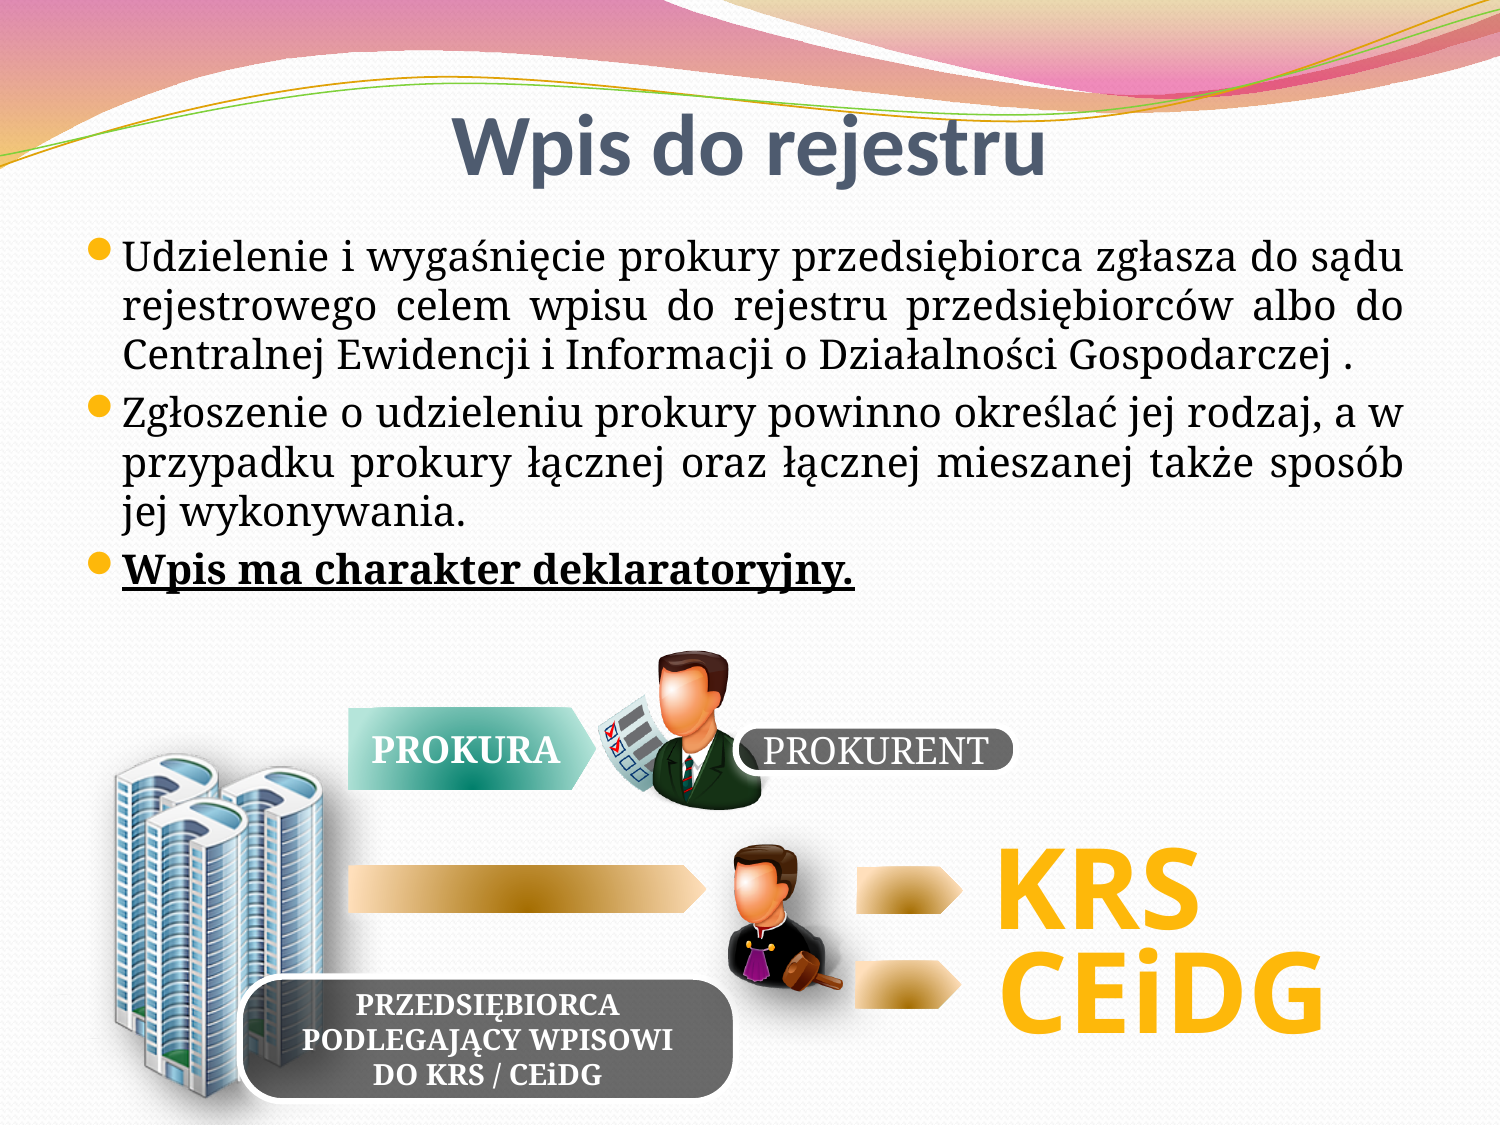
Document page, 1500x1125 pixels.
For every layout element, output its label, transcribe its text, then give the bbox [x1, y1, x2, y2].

list Udzielenie i wygaśnięcie prokury przedsiębiorca zgłasza do sądu rejestrowego celem wpisu do rejestru przedsiębiorców albo do Centralnej Ewidencji i Informacji o Działalności Gospodarczej . Zgłoszenie o udzieleniu prokury powinno określać jej rodzaj, a w przypadku prokury łącznej oraz łącznej mieszanej także sposób jej wykonywania. Wpis ma charakter deklaratoryjny. [70, 235, 1421, 653]
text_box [40, 749, 737, 1102]
text_box CEiDG [981, 913, 1346, 1064]
text_box [855, 960, 962, 1009]
text_box Wpis do rejestru [35, 46, 1465, 235]
picture [714, 843, 863, 992]
picture [596, 639, 775, 818]
text_box PROKURA [348, 707, 589, 748]
text_box KRS [976, 809, 1218, 960]
text_box [870, 866, 964, 914]
text_box PROKURENT [780, 722, 1020, 777]
